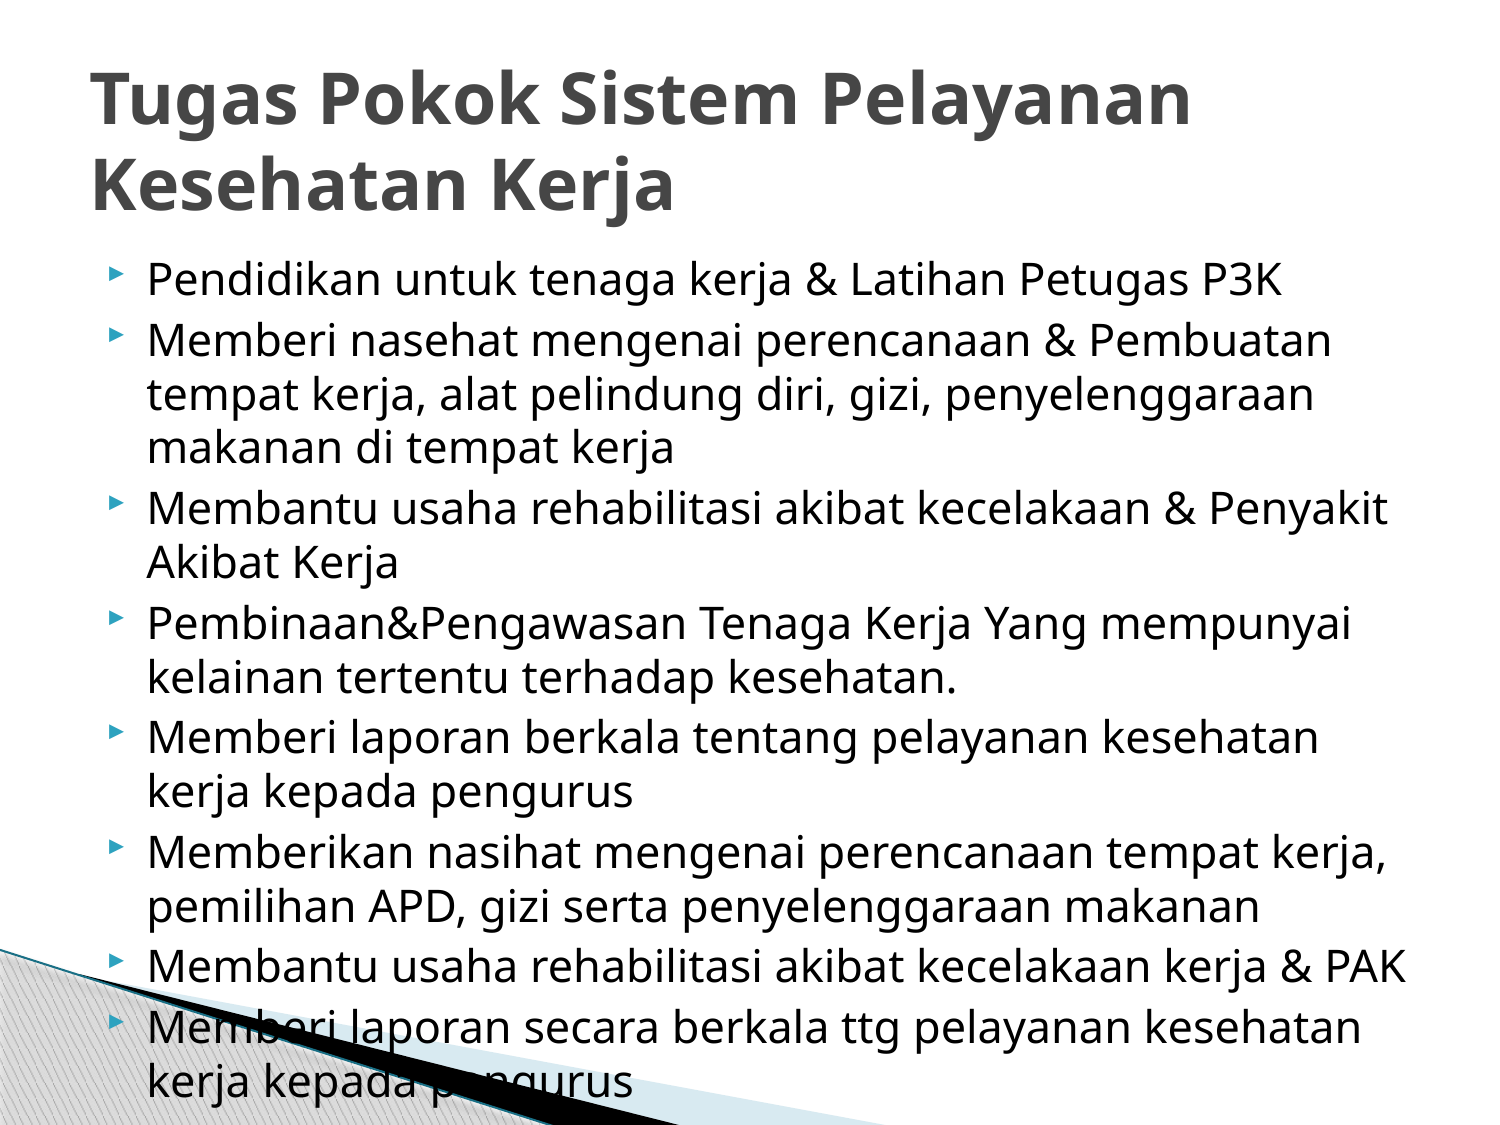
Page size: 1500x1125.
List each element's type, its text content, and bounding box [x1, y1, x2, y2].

list Pendidikan untuk tenaga kerja & Latihan Petugas P3K Memberi nasehat mengenai perencanaan & Pembuatan tempat kerja, alat pelindung diri, gizi, penyelenggaraan makanan di tempat kerja Membantu usaha rehabilitasi akibat kecelakaan & Penyakit Akibat Kerja Pembinaan&Pengawasan Tenaga Kerja Yang mempunyai kelainan tertentu terhadap kesehatan. Memberi laporan berkala tentang pelayanan kesehatan kerja kepada pengurus Memberikan nasihat mengenai perencanaan tempat kerja, pemilihan APD, gizi serta penyelenggaraan makanan Membantu usaha rehabilitasi akibat kecelakaan kerja & PAK Memberi laporan secara berkala ttg pelayanan kesehatan kerja kepada pengurus [75, 243, 1442, 1125]
title Tugas Pokok Sistem Pelayanan Kesehatan Kerja [75, 45, 1425, 233]
